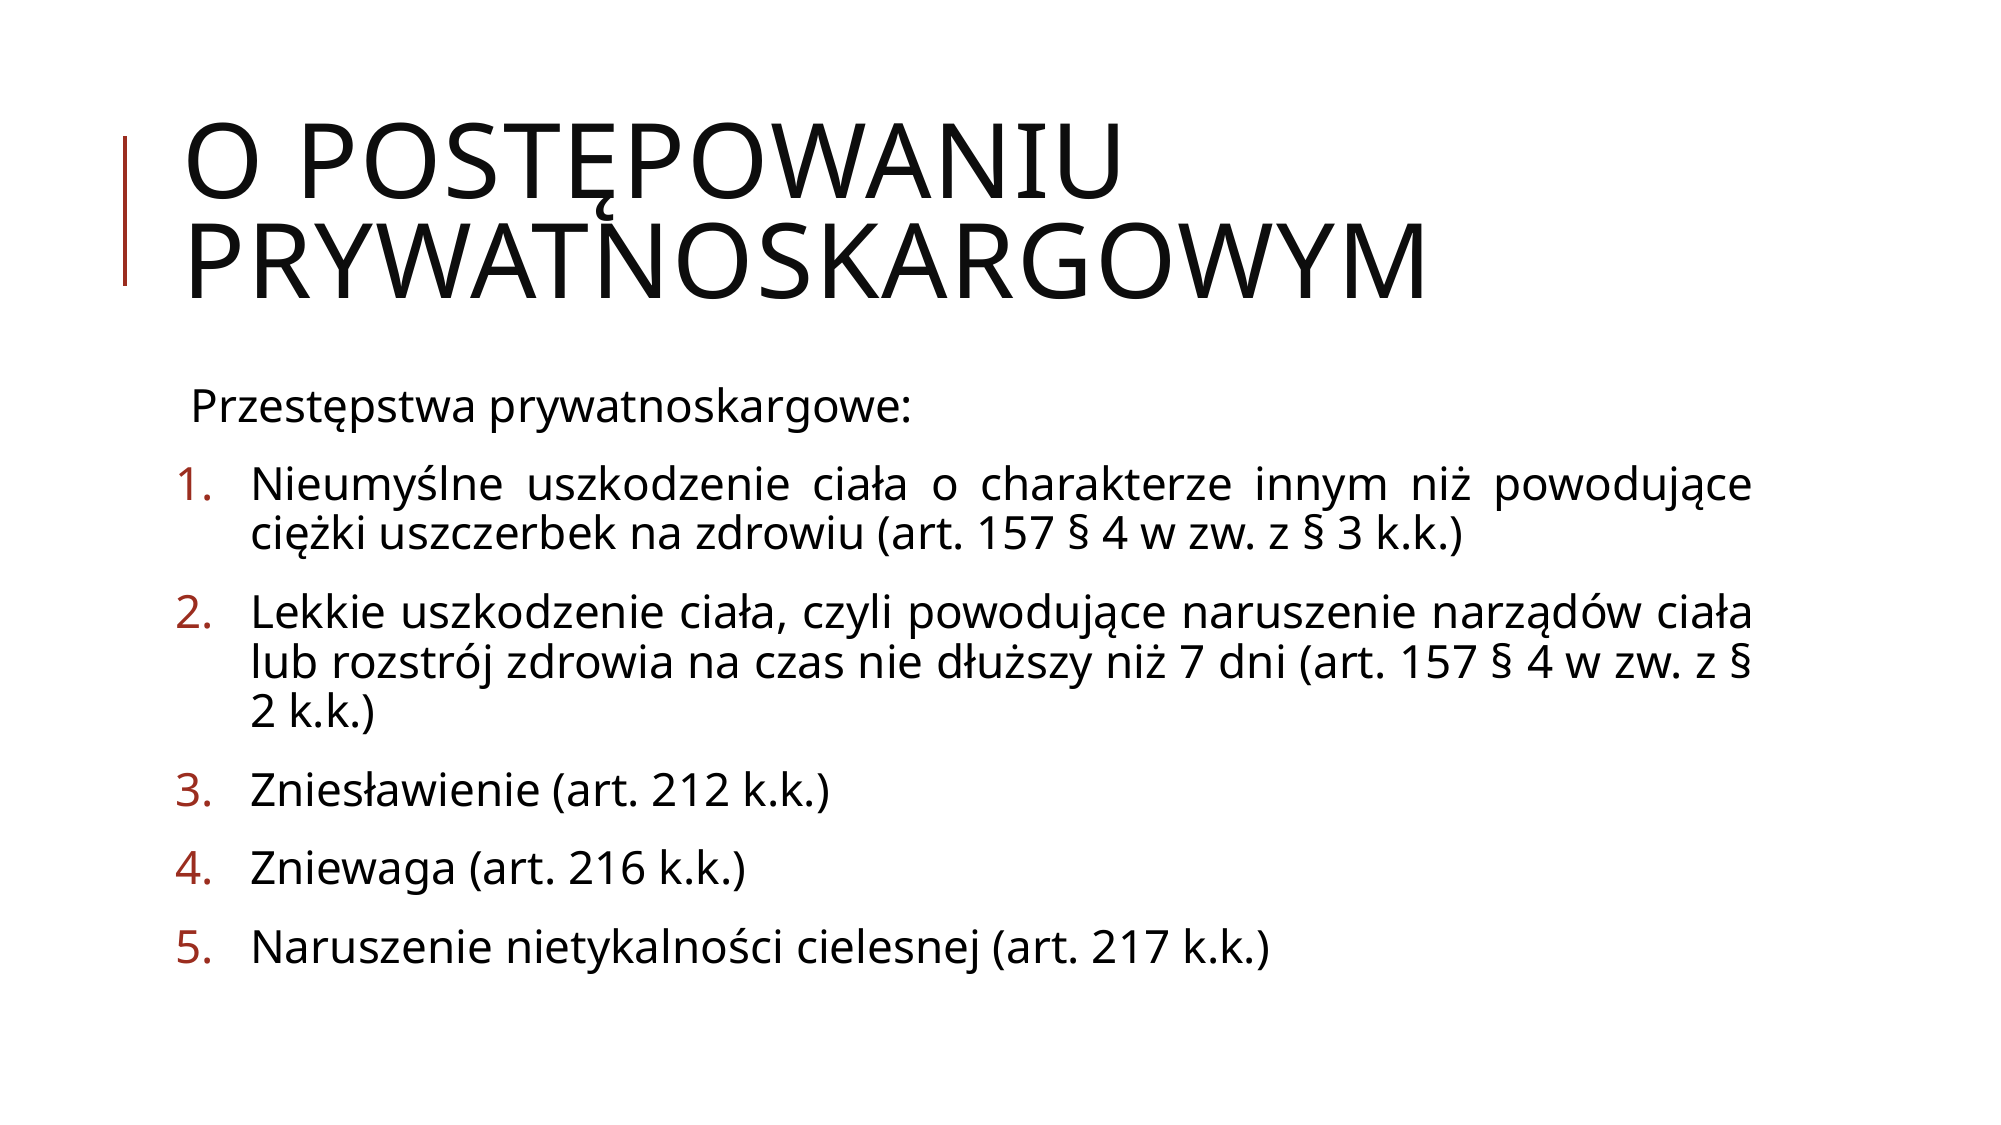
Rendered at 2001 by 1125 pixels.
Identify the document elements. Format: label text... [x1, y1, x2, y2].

list Przestępstwa prywatnoskargowe: Nieumyślne uszkodzenie ciała o charakterze innym niż powodujące ciężki uszczerbek na zdrowiu (art. 157 § 4 w zw. z § 3 k.k.) Lekkie uszkodzenie ciała, czyli powodujące naruszenie narządów ciała lub rozstrój zdrowia na czas nie dłuższy niż 7 dni (art. 157 § 4 w zw. z § 2 k.k.) Zniesławienie (art. 212 k.k.) Zniewaga (art. 216 k.k.) Naruszenie nietykalności cielesnej (art. 217 k.k.) [168, 375, 1763, 1035]
title O postępowaniu prywatnoskargowym [168, 96, 1763, 342]
